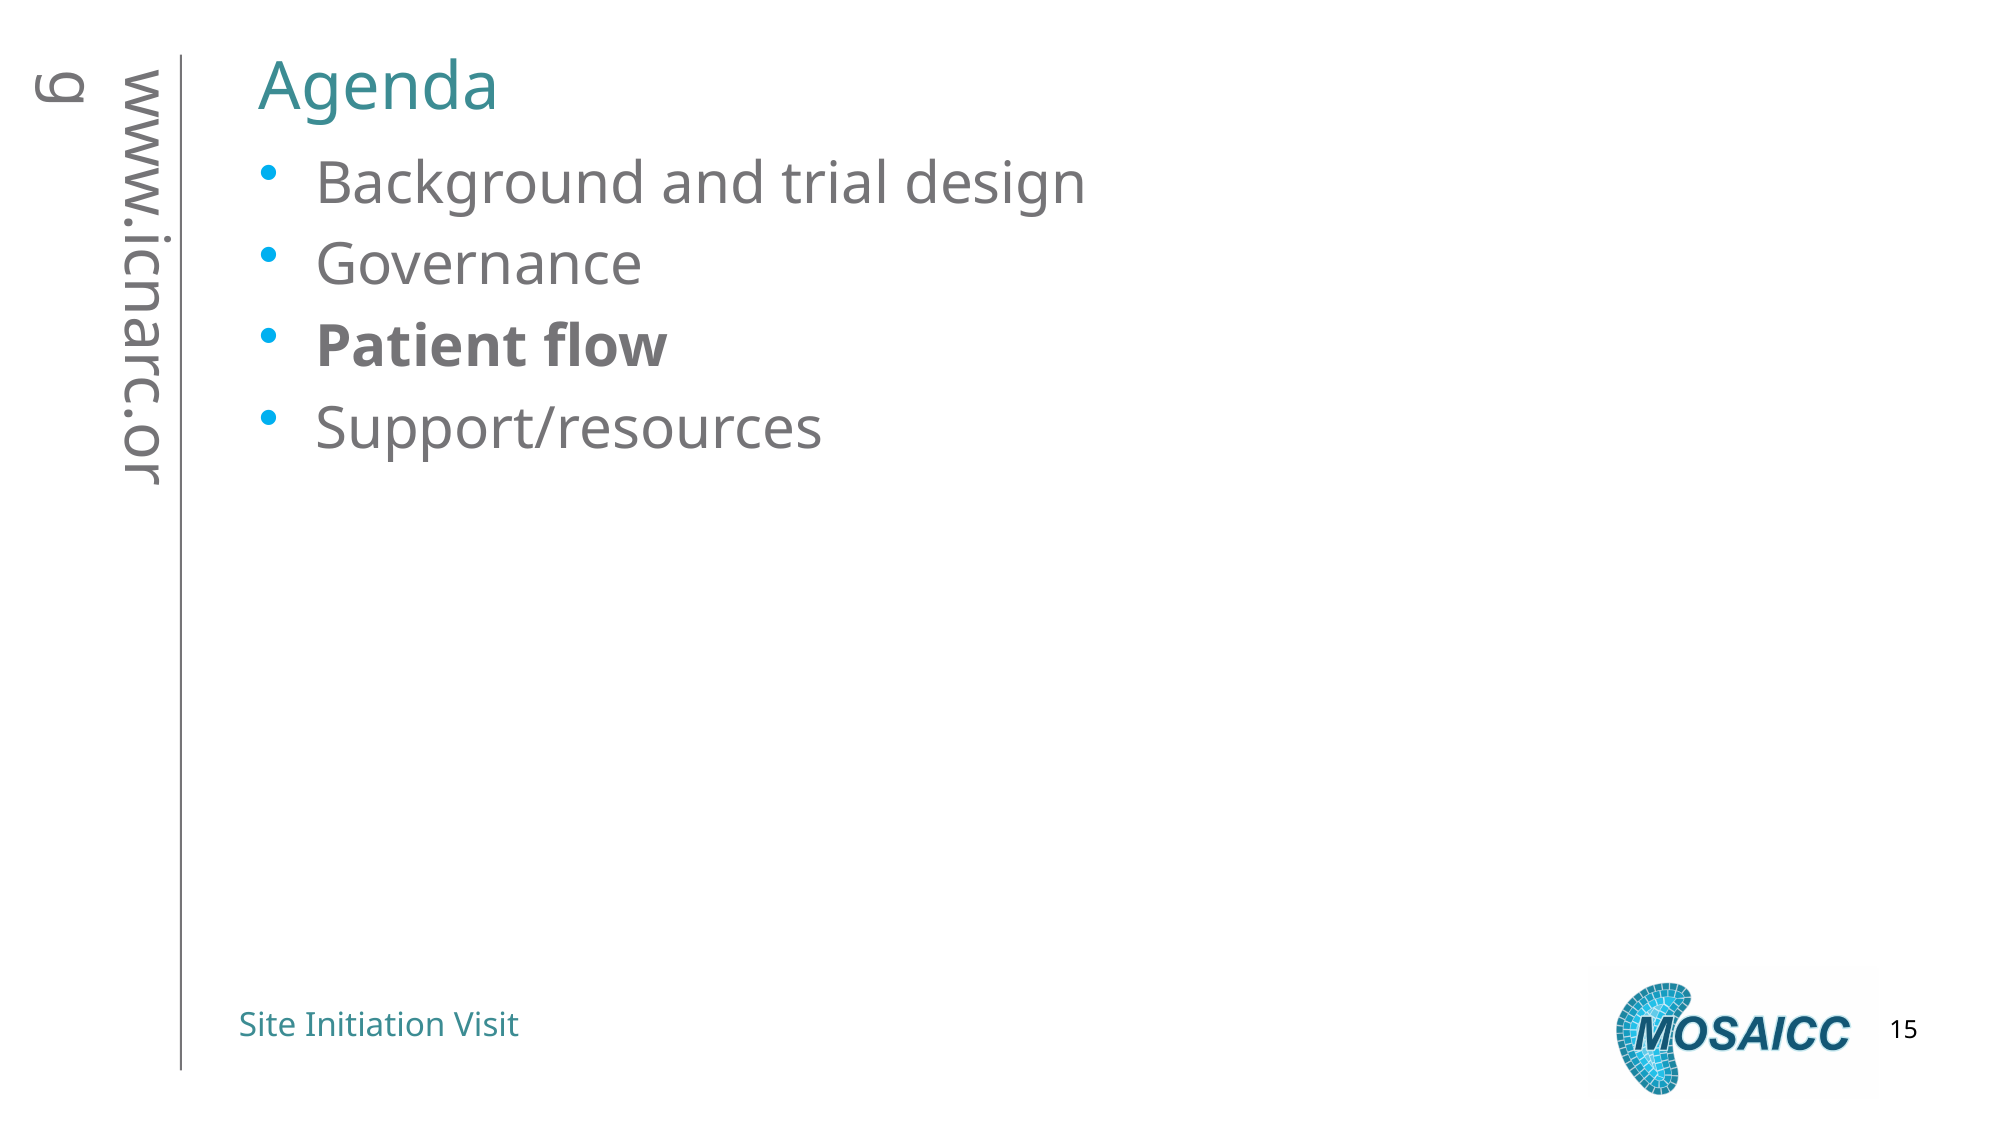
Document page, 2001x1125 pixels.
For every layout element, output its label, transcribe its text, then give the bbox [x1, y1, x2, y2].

list Background and trial design Governance Patient flow Support/resources [244, 137, 1898, 955]
slide_number 15 [1878, 1006, 1926, 1054]
title Agenda [244, 31, 1930, 135]
